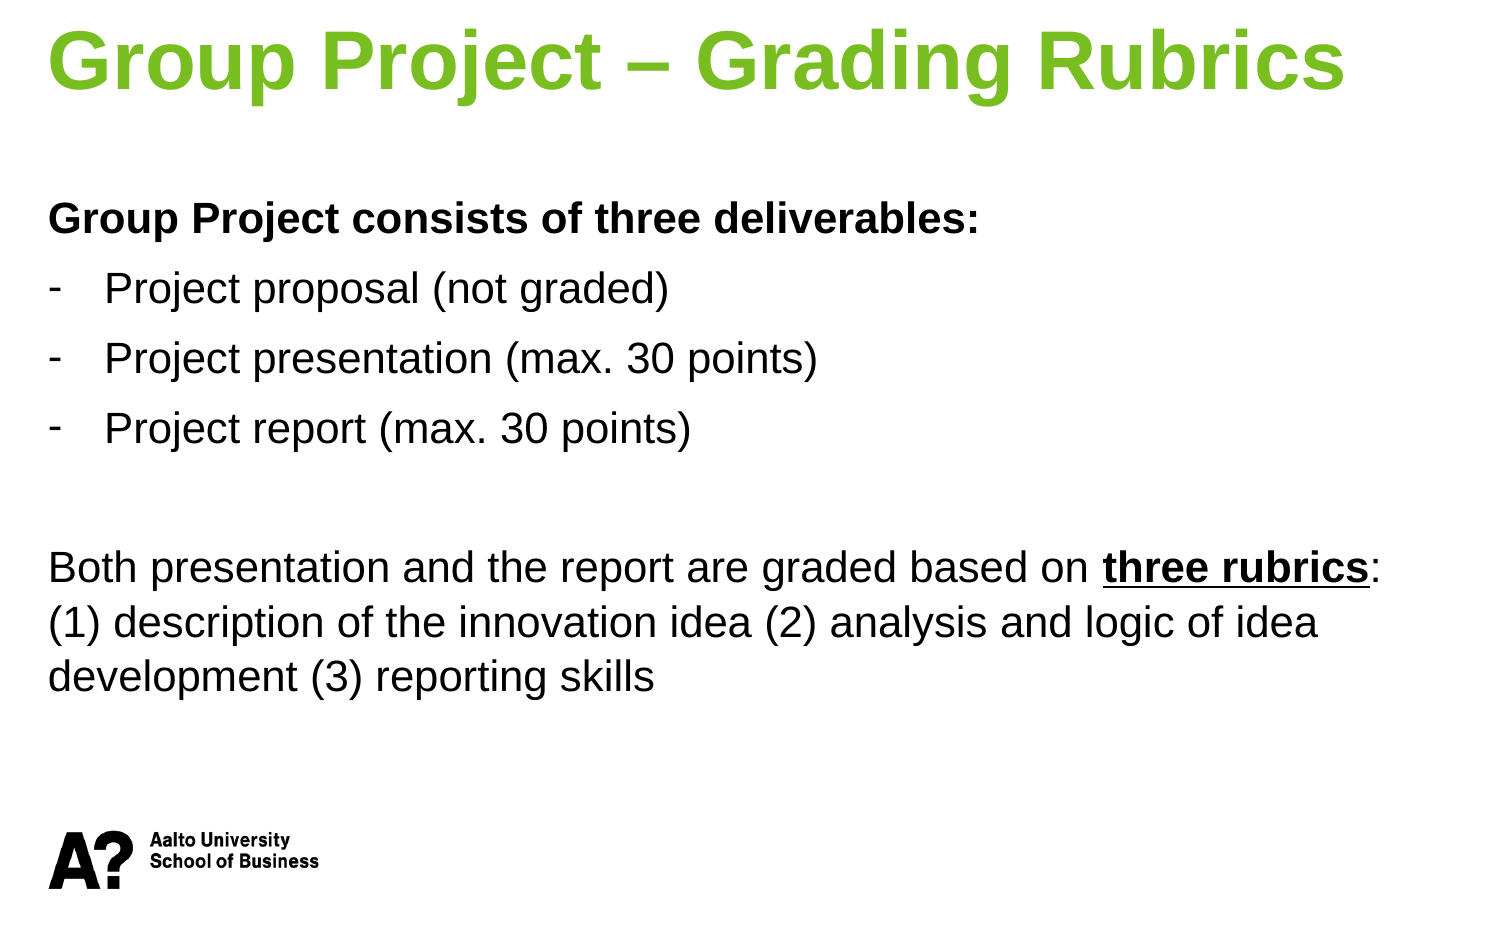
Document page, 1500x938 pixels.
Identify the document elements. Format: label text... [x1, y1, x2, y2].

picture [47, 830, 320, 892]
list Group Project consists of three deliverables: Project proposal (not graded) Project presentation (max. 30 points) Project report (max. 30 points) Both presentation and the report are graded based on three rubrics: (1) description of the innovation idea (2) analysis and logic of idea development (3) reporting skills [47, 188, 1442, 750]
list Group Project – Grading Rubrics [47, 22, 1442, 188]
